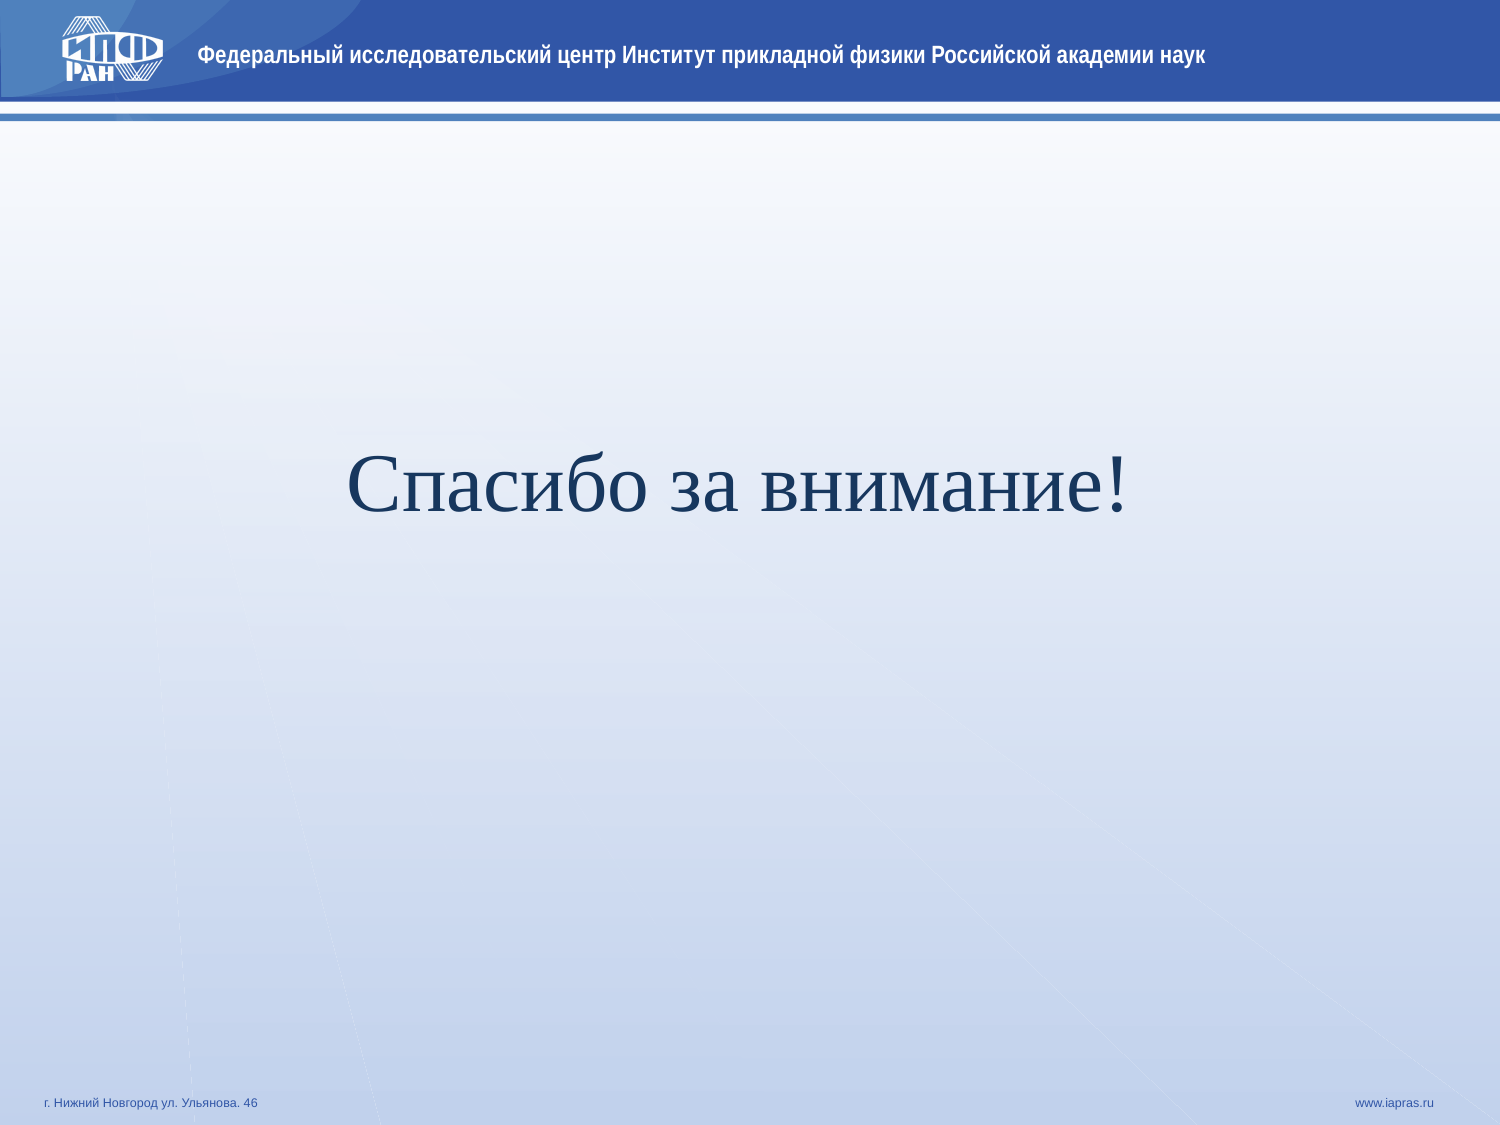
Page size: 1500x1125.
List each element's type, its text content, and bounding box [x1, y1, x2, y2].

text_box Спасибо за внимание! [332, 420, 1168, 536]
picture [53, 7, 172, 90]
